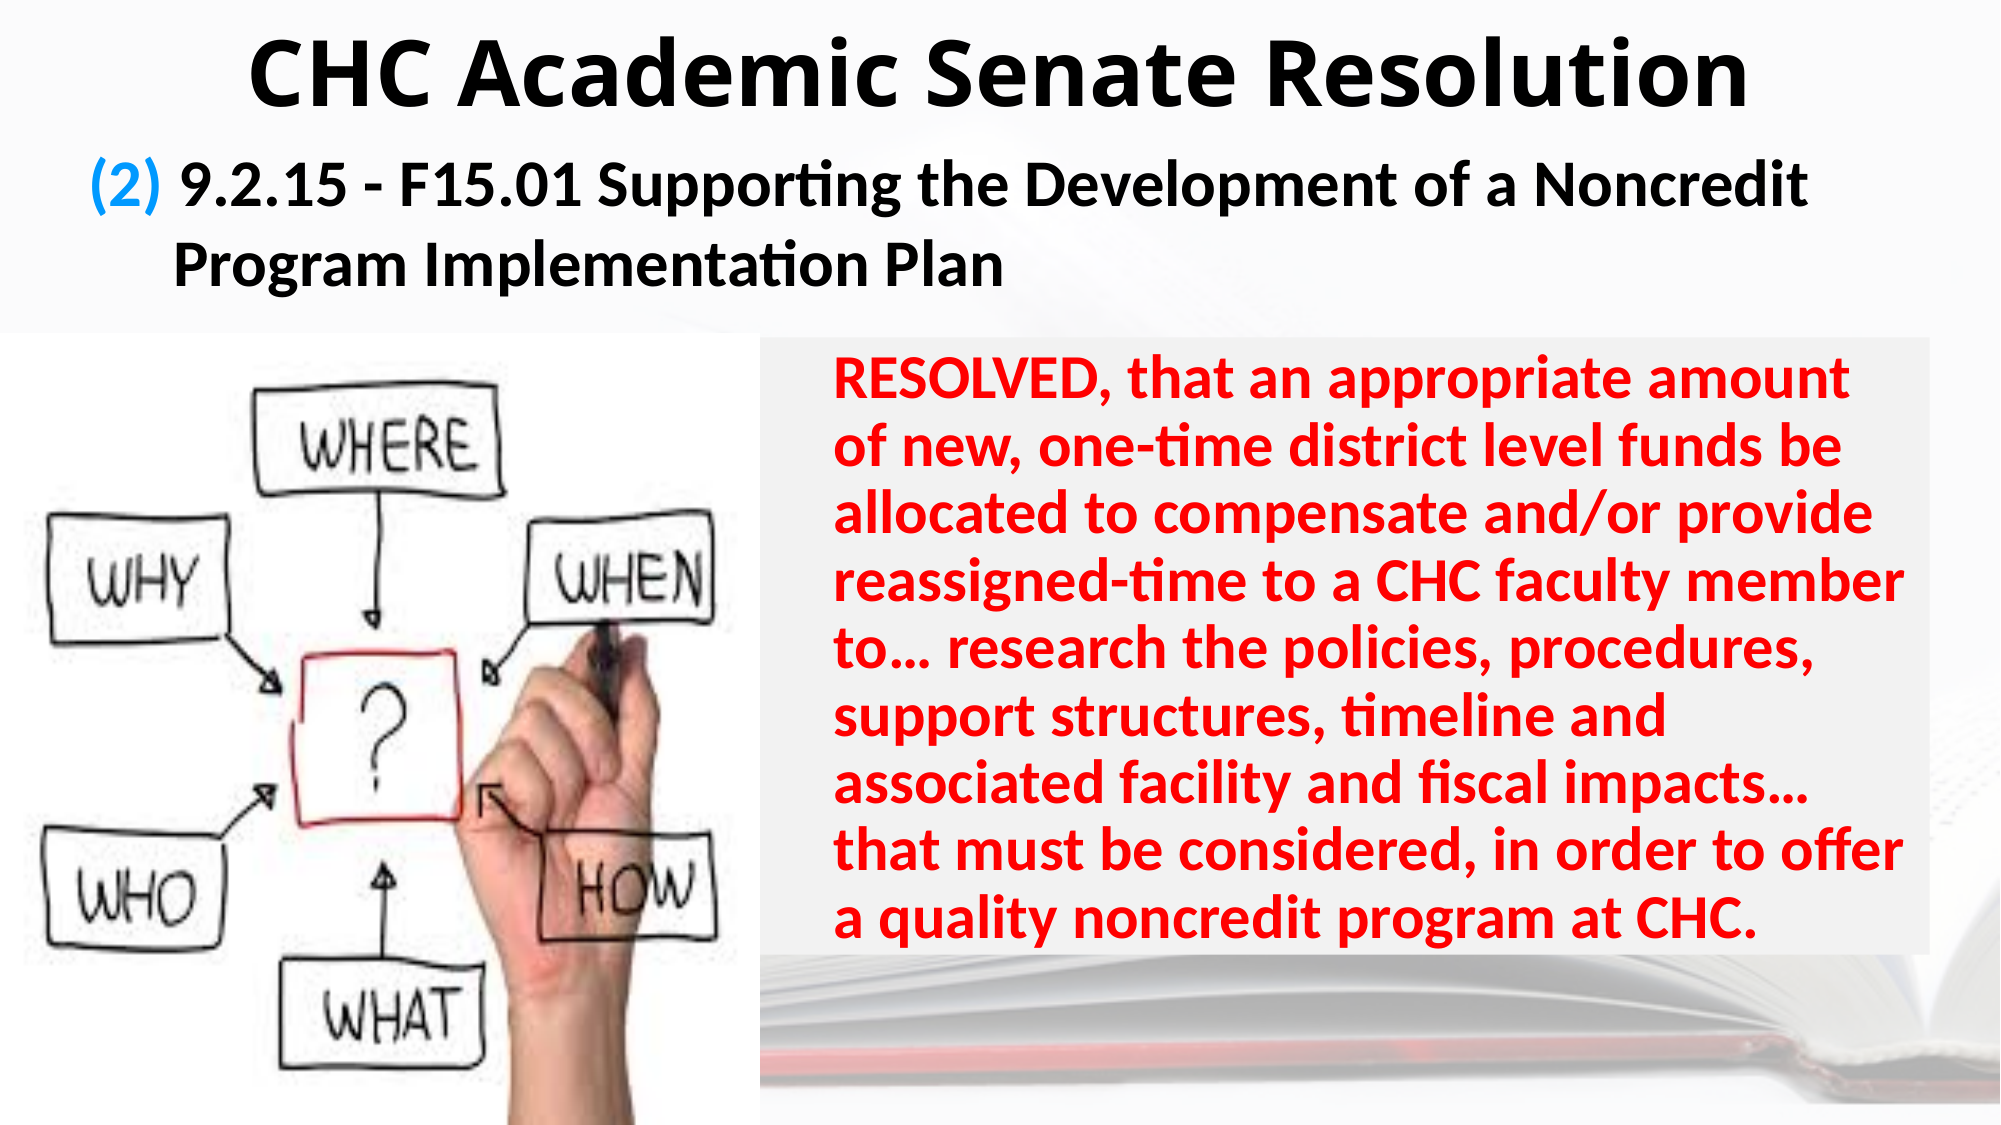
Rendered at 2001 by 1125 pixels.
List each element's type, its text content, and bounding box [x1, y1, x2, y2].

picture [0, 333, 760, 1125]
text_box (2) 9.2.15 - F15.01 Supporting the Development of a Noncredit Program Implementation Plan [73, 132, 1976, 307]
list RESOLVED, that an appropriate amount of new, one-time district level funds be allocated to compensate and/or provide reassigned-time to a CHC faculty member to… research the policies, procedures, support structures, timeline and associated facility and fiscal impacts… that must be considered, in order to offer a quality noncredit program at CHC. [760, 337, 1930, 955]
title CHC Academic Senate Resolution [101, 2, 1900, 132]
